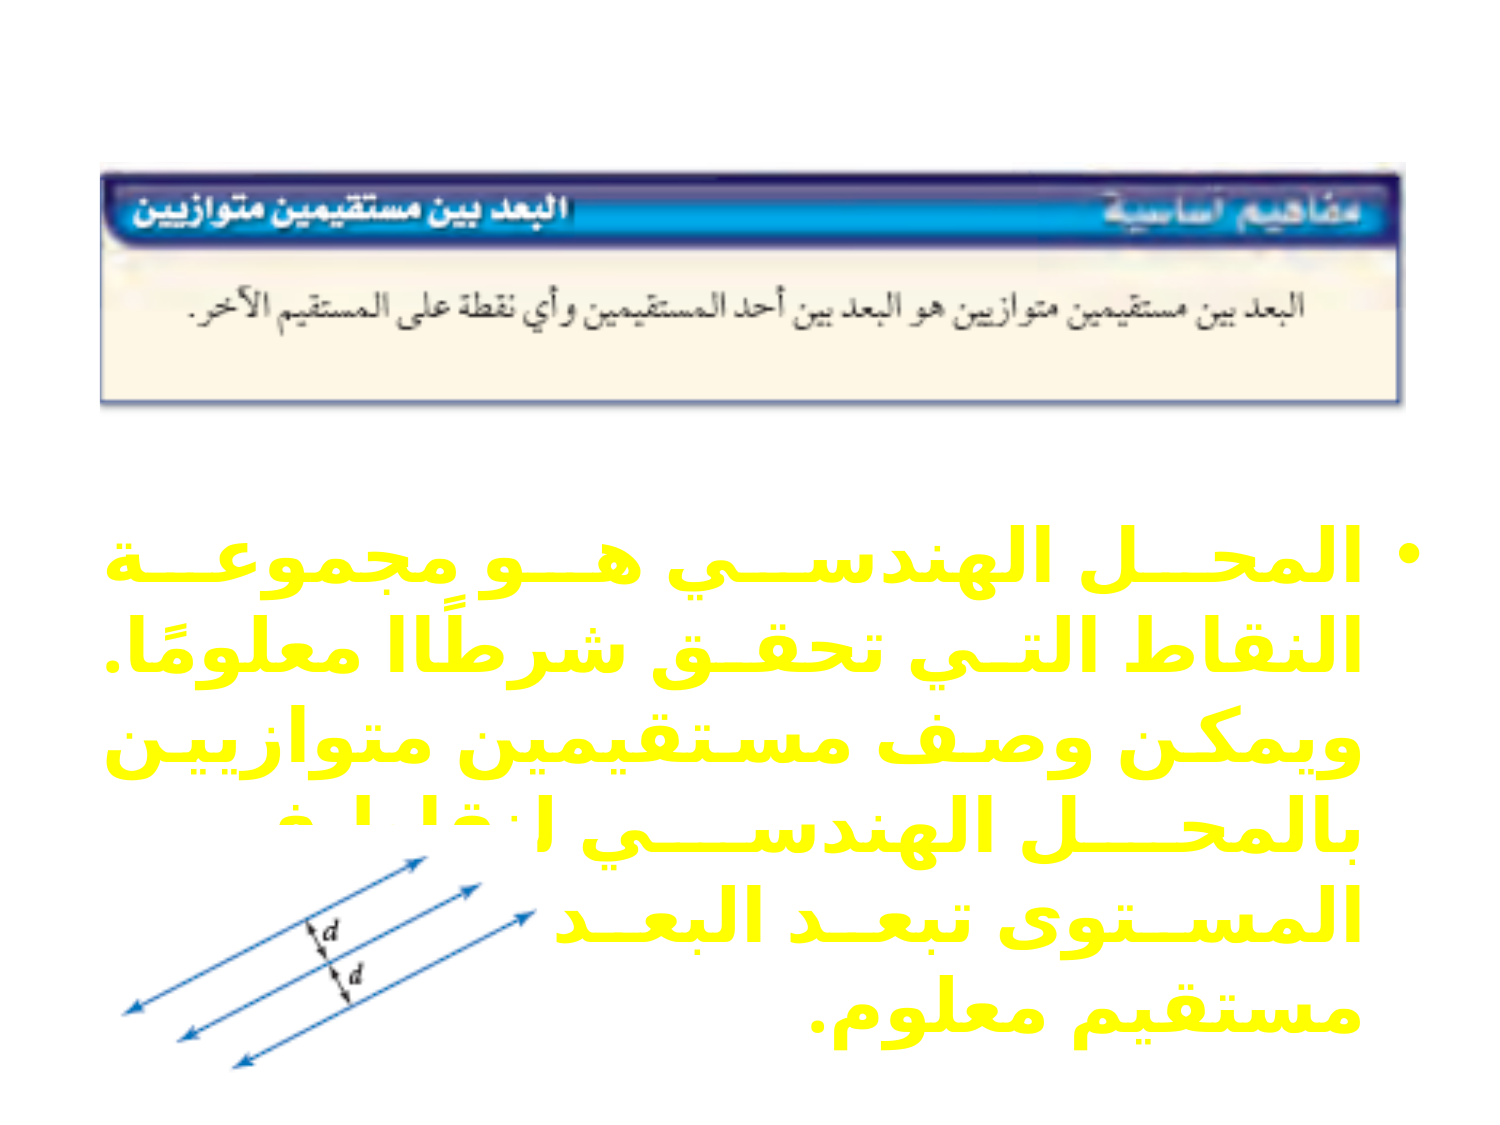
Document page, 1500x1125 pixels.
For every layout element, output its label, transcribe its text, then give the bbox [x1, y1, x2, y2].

list المحل الهندسي هو مجموعة النقاط التي تحقق شرطًاا معلومًا. ويمكن وصف مستقيمين متوازيين بالمحل الهندسي لنقاط في المستوى تبعد البعد نفسه عن مستقيم معلوم. [87, 500, 1438, 875]
picture [99, 162, 1407, 417]
picture [87, 825, 538, 1094]
